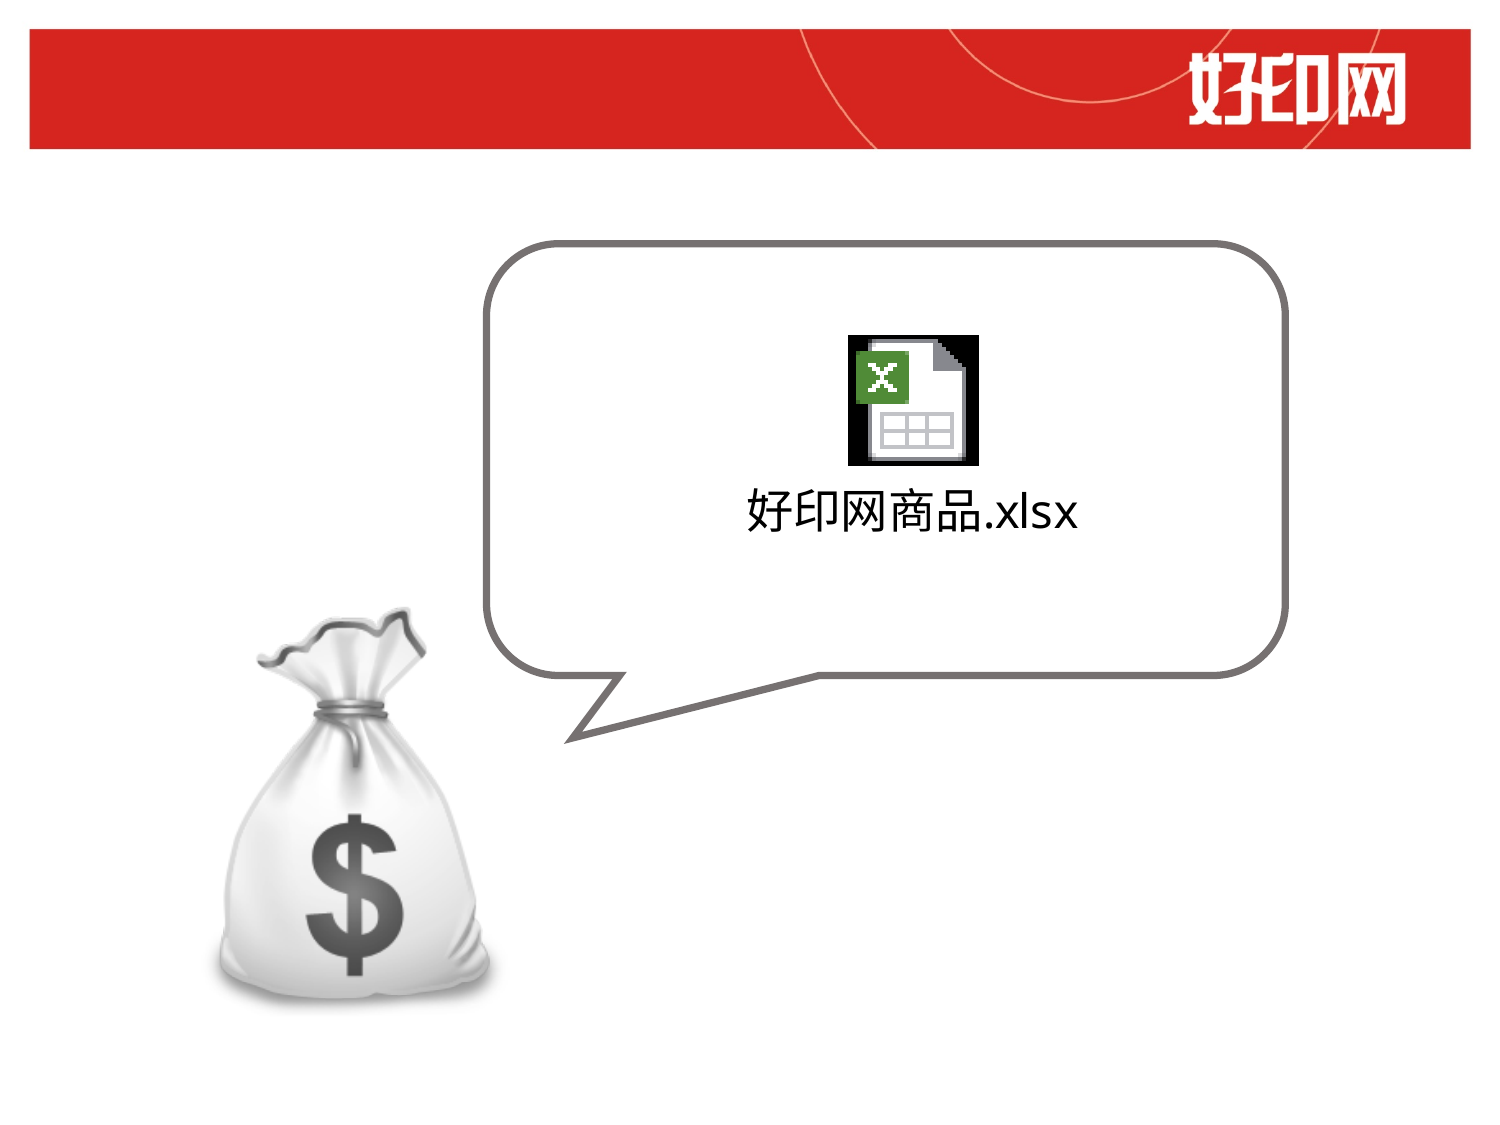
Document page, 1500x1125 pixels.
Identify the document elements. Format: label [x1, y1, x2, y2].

text_box [485, 242, 1287, 740]
picture [0, 0, 1500, 1125]
text_box [722, 334, 1102, 680]
